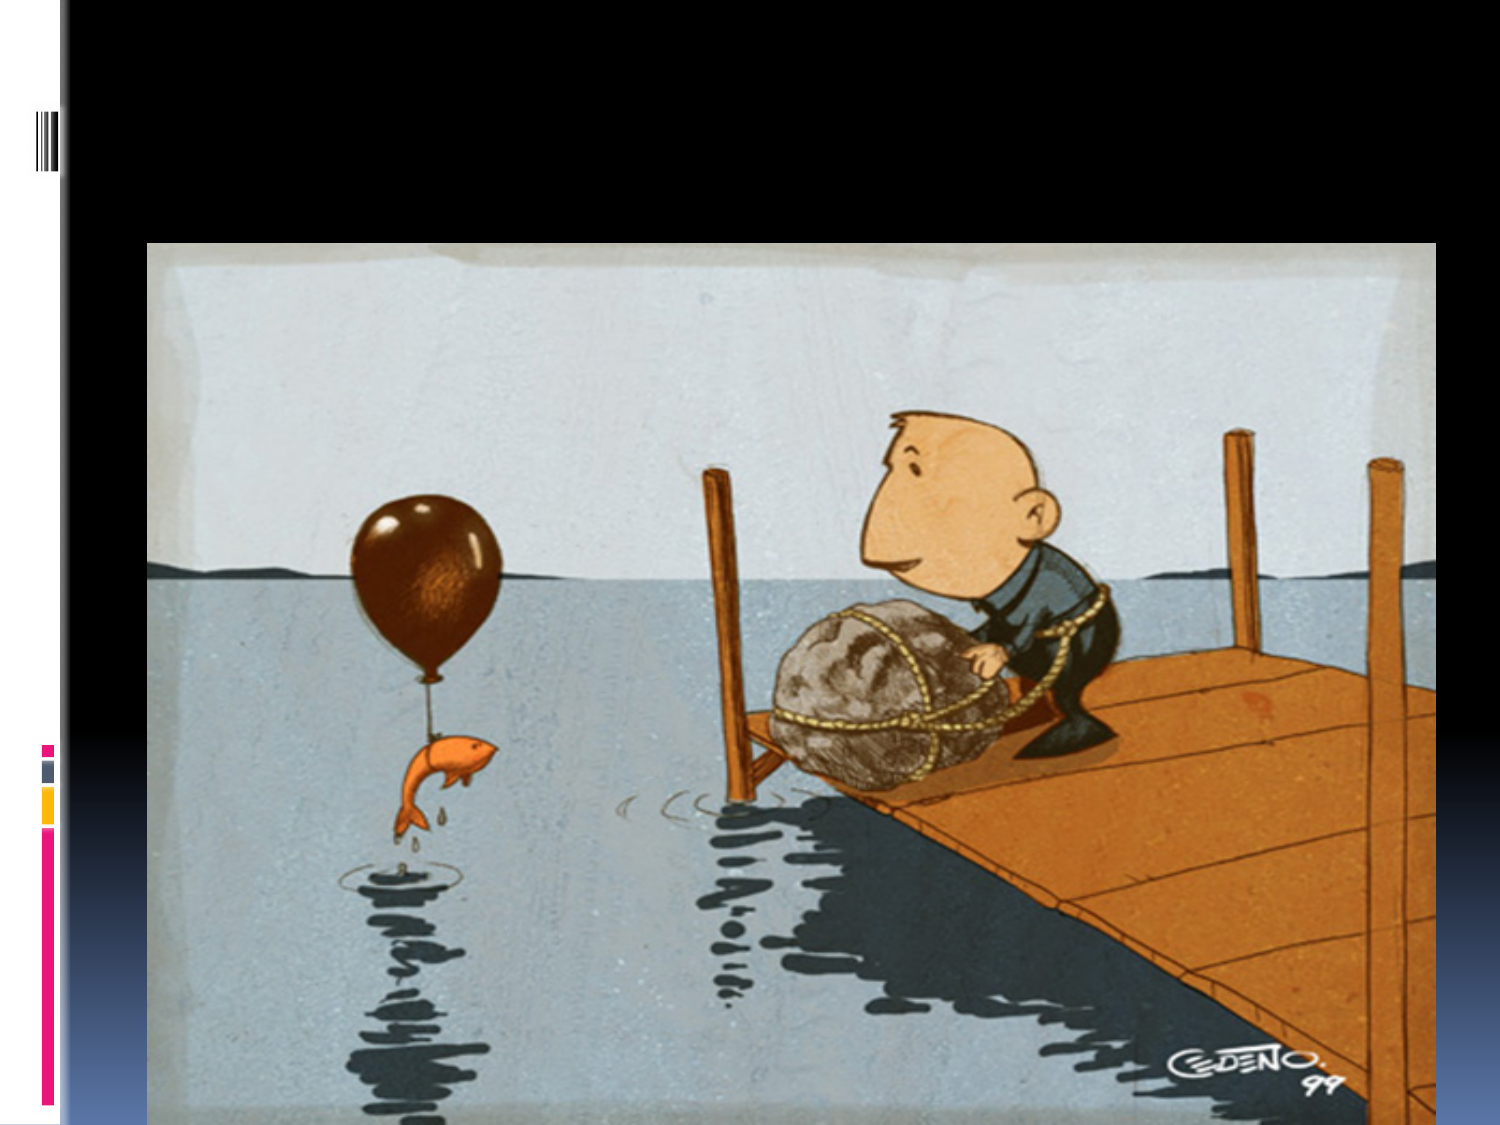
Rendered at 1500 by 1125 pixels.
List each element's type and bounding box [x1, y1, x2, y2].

list [147, 243, 1436, 1125]
